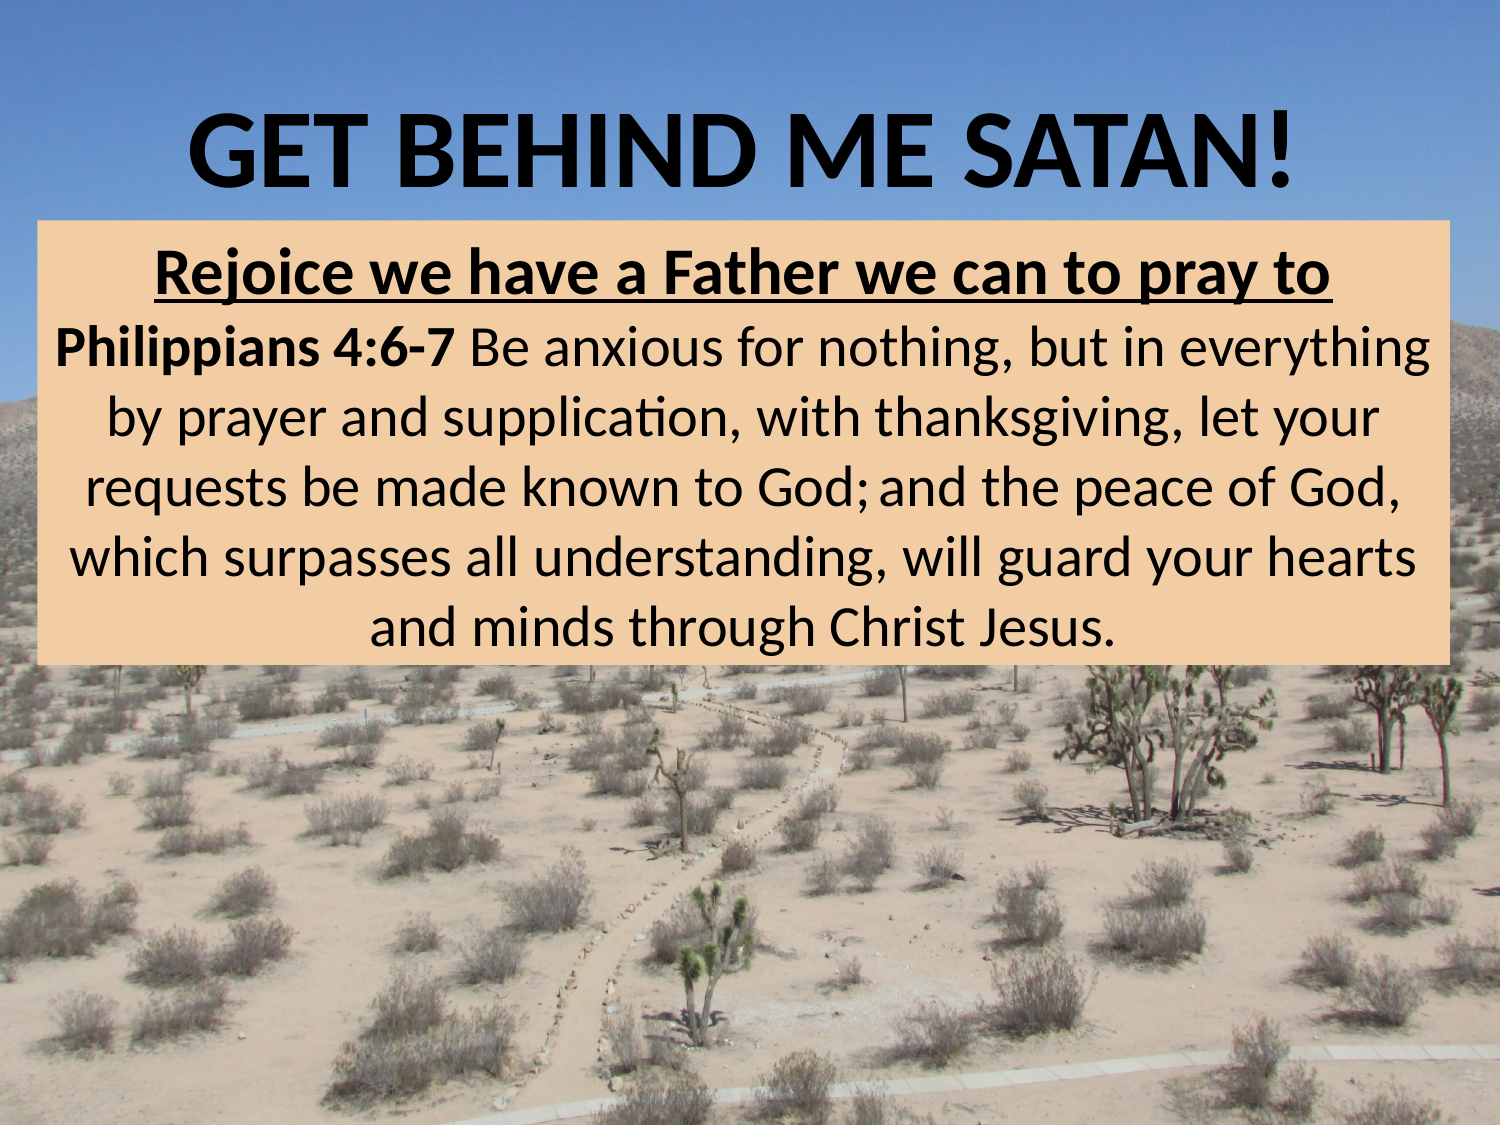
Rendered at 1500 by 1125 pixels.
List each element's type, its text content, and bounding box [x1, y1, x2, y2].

picture [0, 0, 1500, 1125]
text_box Rejoice we have a Father we can to pray to Philippians 4:6-7 Be anxious for nothing, but in everything by prayer and supplication, with thanksgiving, let your requests be made known to God; and the peace of God, which surpasses all understanding, will guard your hearts and minds through Christ Jesus. [37, 220, 1450, 665]
text_box GET BEHIND ME SATAN! [172, 67, 1316, 218]
